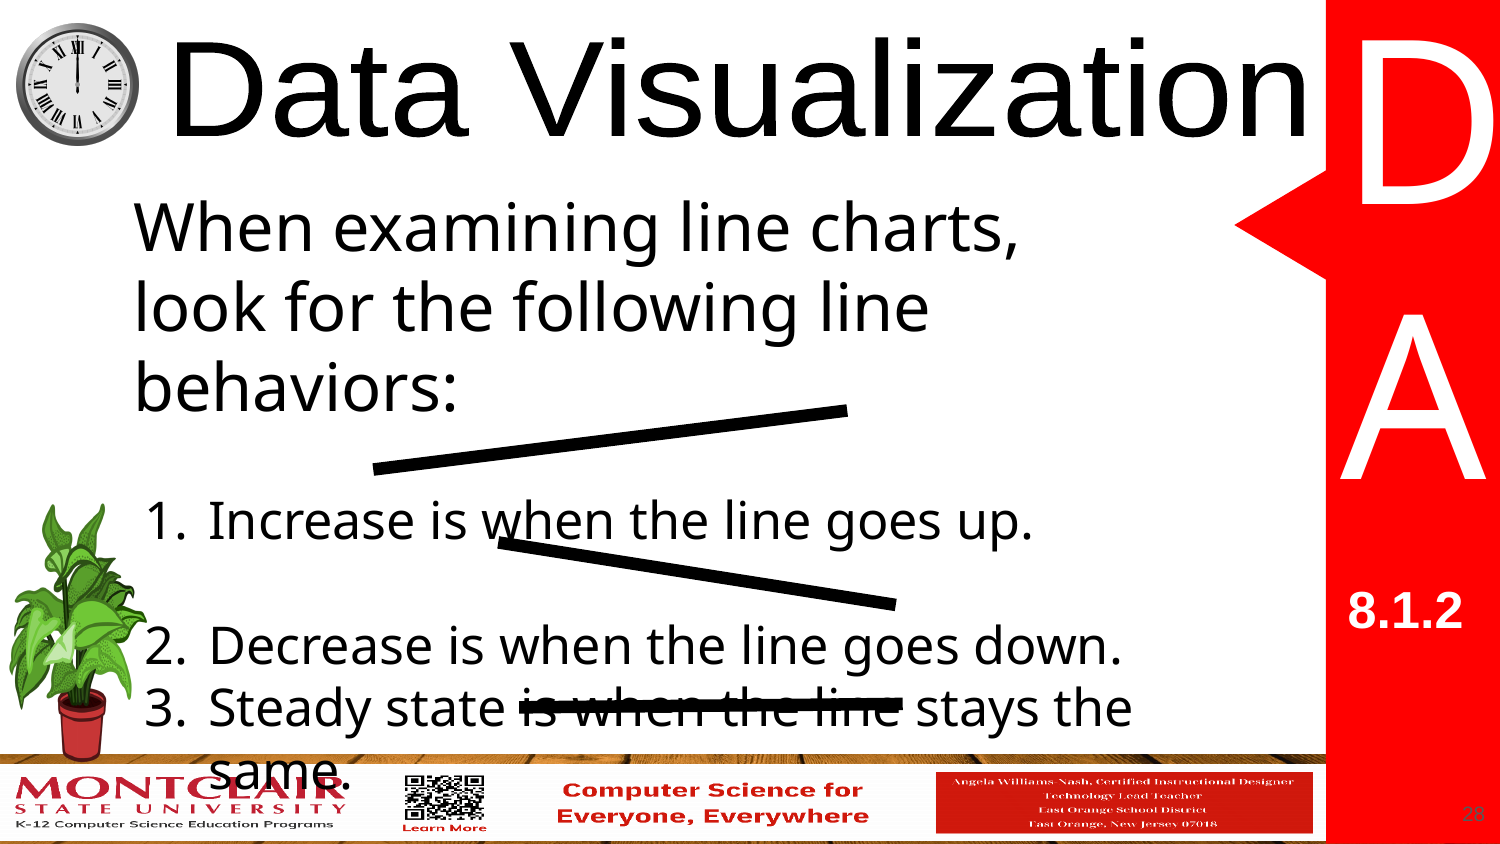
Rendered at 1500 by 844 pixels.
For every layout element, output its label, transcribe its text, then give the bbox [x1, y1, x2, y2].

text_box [518, 703, 903, 708]
text_box D A [1325, 0, 1489, 501]
text_box [1234, 170, 1325, 280]
picture [16, 23, 140, 147]
text_box 8.1.2 [1332, 544, 1494, 643]
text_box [497, 542, 896, 606]
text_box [372, 410, 848, 470]
picture [0, 499, 1500, 844]
text_box [1325, 0, 1500, 754]
text_box When examining line charts, look for the following line behaviors: Increase is when the line goes up. Decrease is when the line goes down. Steady state is when the line stays the same. [118, 170, 1188, 743]
